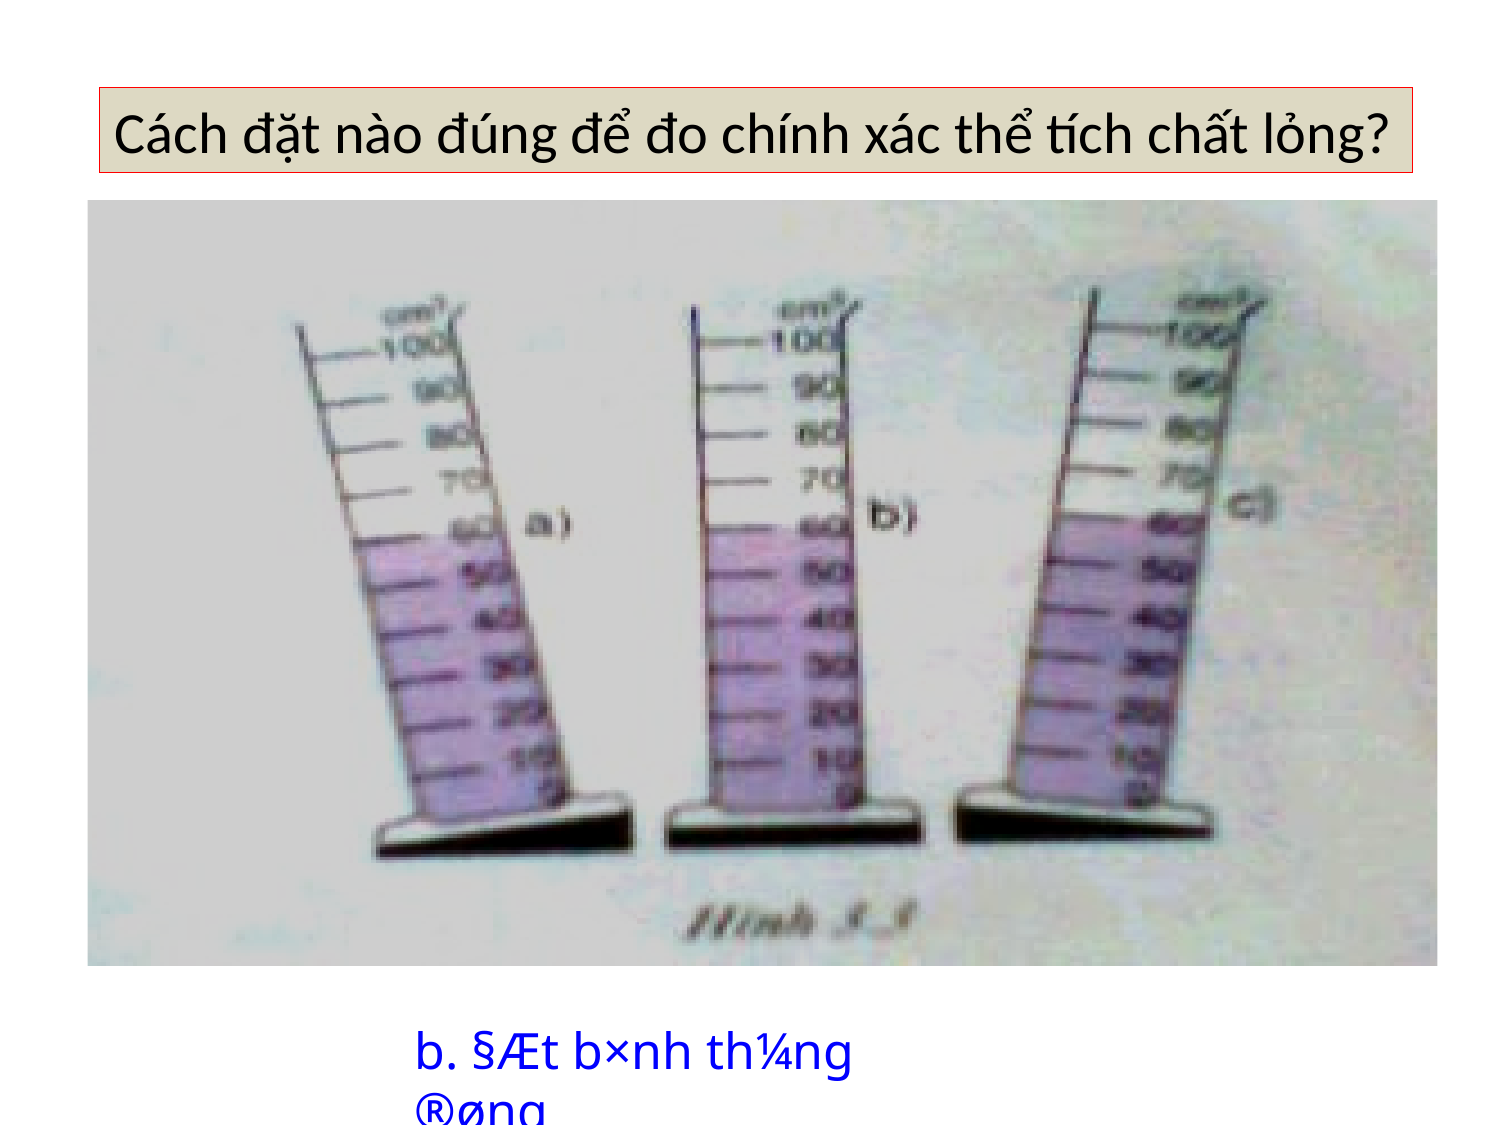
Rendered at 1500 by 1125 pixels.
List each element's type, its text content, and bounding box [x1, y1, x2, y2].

text_box Cách đặt nào đúng để đo chính xác thể tích chất lỏng? [99, 87, 1413, 173]
text_box b. §Æt b×nh th¼ng ®øng [399, 1012, 963, 1125]
picture [87, 199, 1438, 976]
